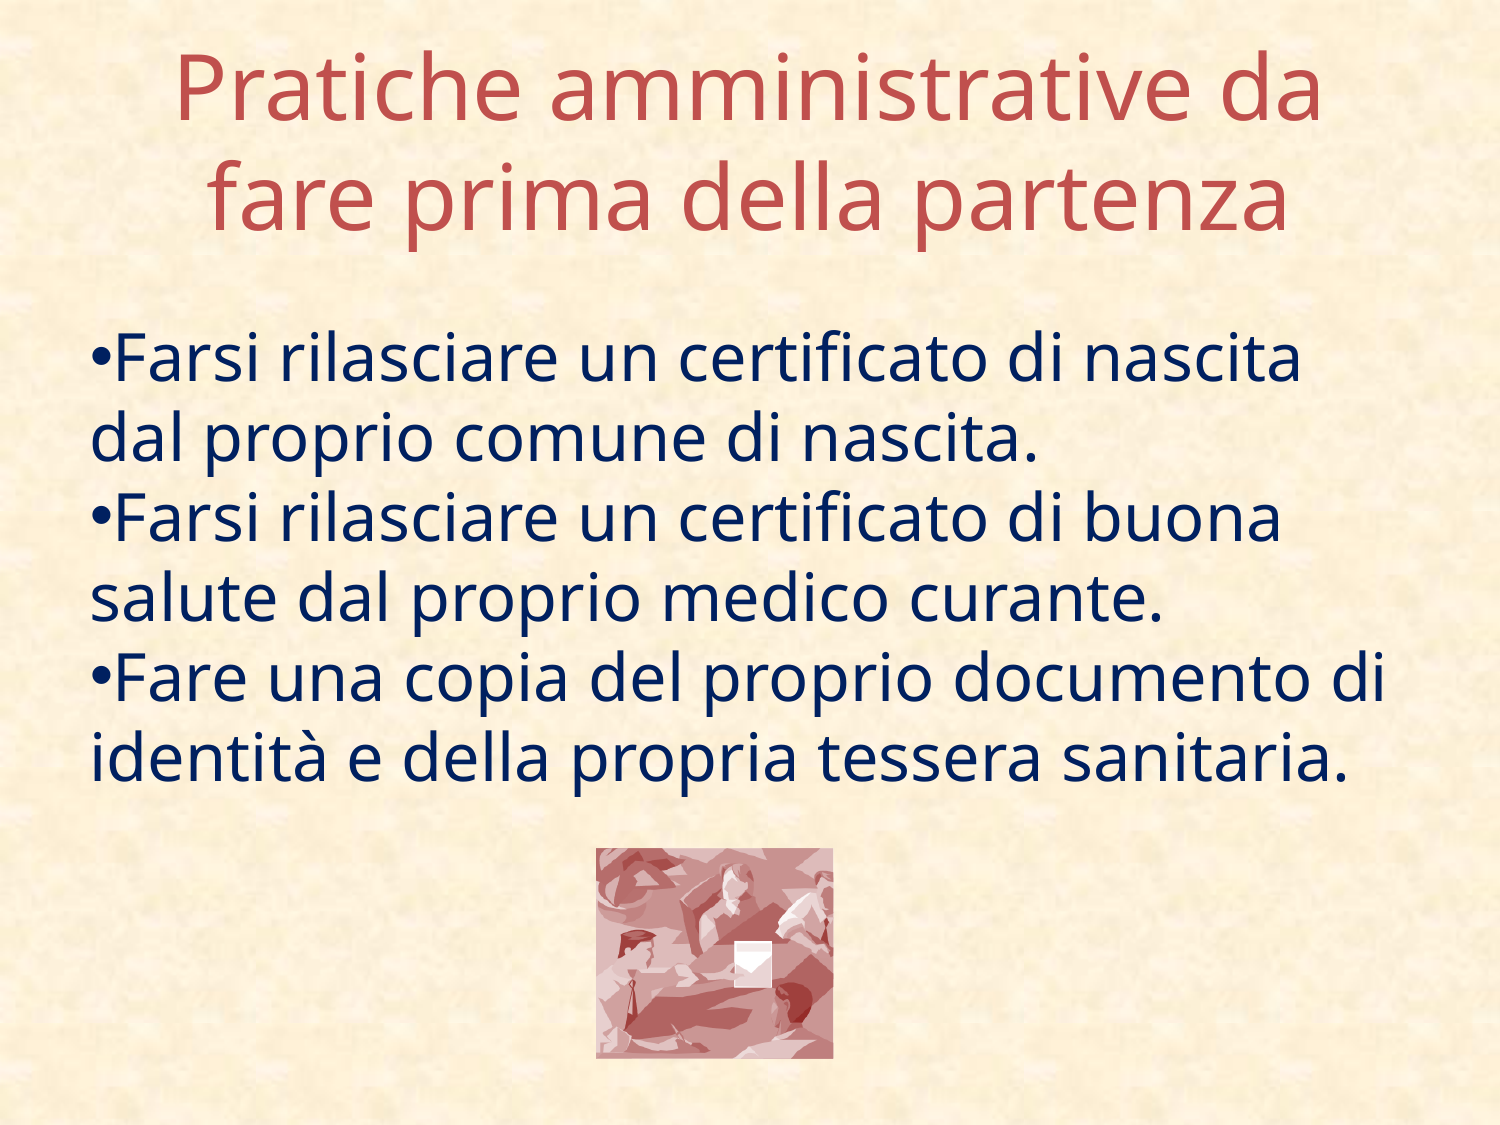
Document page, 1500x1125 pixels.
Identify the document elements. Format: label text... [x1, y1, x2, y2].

text_box Pratiche amministrative da fare prima della partenza [75, 45, 1425, 233]
text_box Farsi rilasciare un certificato di nascita dal proprio comune di nascita. Farsi rilasciare un certificato di buona salute dal proprio medico curante. Fare una copia del proprio documento di identità e della propria tessera sanitaria. [75, 262, 1425, 1005]
picture [0, 0, 1500, 1125]
